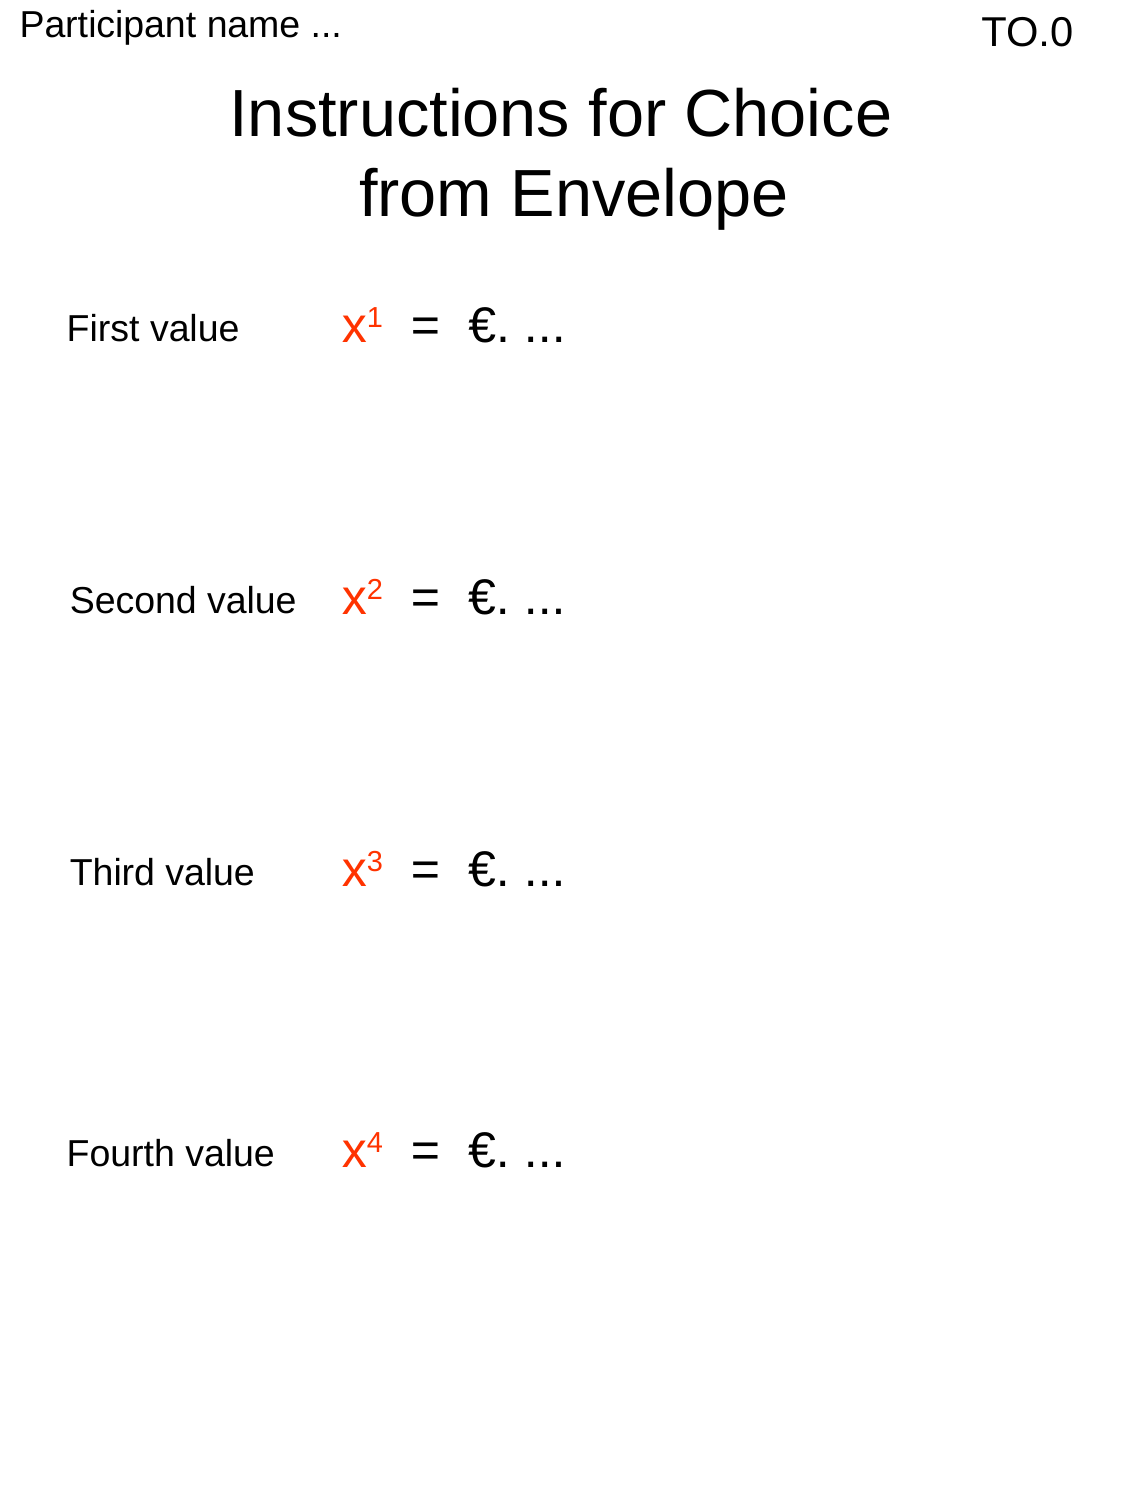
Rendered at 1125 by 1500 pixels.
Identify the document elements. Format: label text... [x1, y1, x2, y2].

text_box Participant name ... [4, 0, 368, 53]
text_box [51, 62, 927, 1186]
text_box TO.0 [966, 0, 1089, 63]
